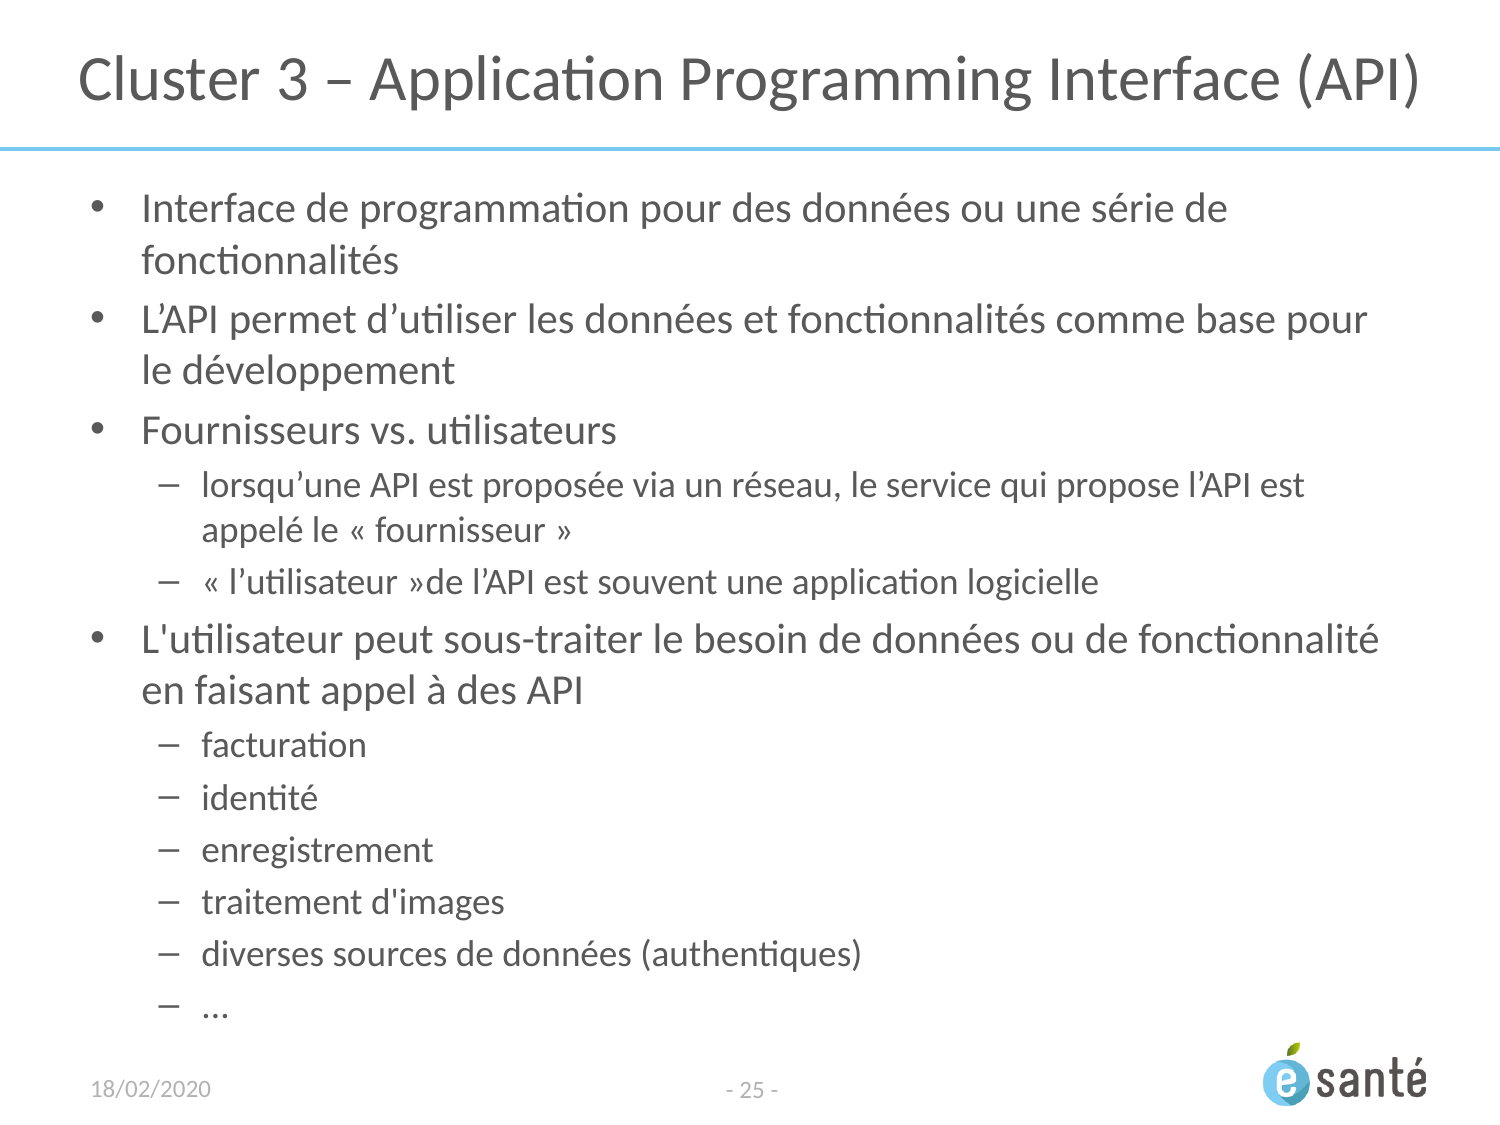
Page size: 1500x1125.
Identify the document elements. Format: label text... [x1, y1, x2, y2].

picture [1234, 1034, 1477, 1125]
title Cluster 3 – Application Programming Interface (API) [0, 0, 1500, 149]
list Interface de programmation pour des données ou une série de fonctionnalités L’API permet d’utiliser les données et fonctionnalités comme base pour le développement Fournisseurs vs. utilisateurs lorsqu’une API est proposée via un réseau, le service qui propose l’API est appelé le « fournisseur » « l’utilisateur »de l’API est souvent une application logicielle L'utilisateur peut sous-traiter le besoin de données ou de fonctionnalité en faisant appel à des API facturation identité enregistrement traitement d'images diverses sources de données (authentiques) ... [75, 172, 1425, 1035]
slide_number - 25 - [577, 1058, 928, 1119]
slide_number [75, 1057, 425, 1118]
